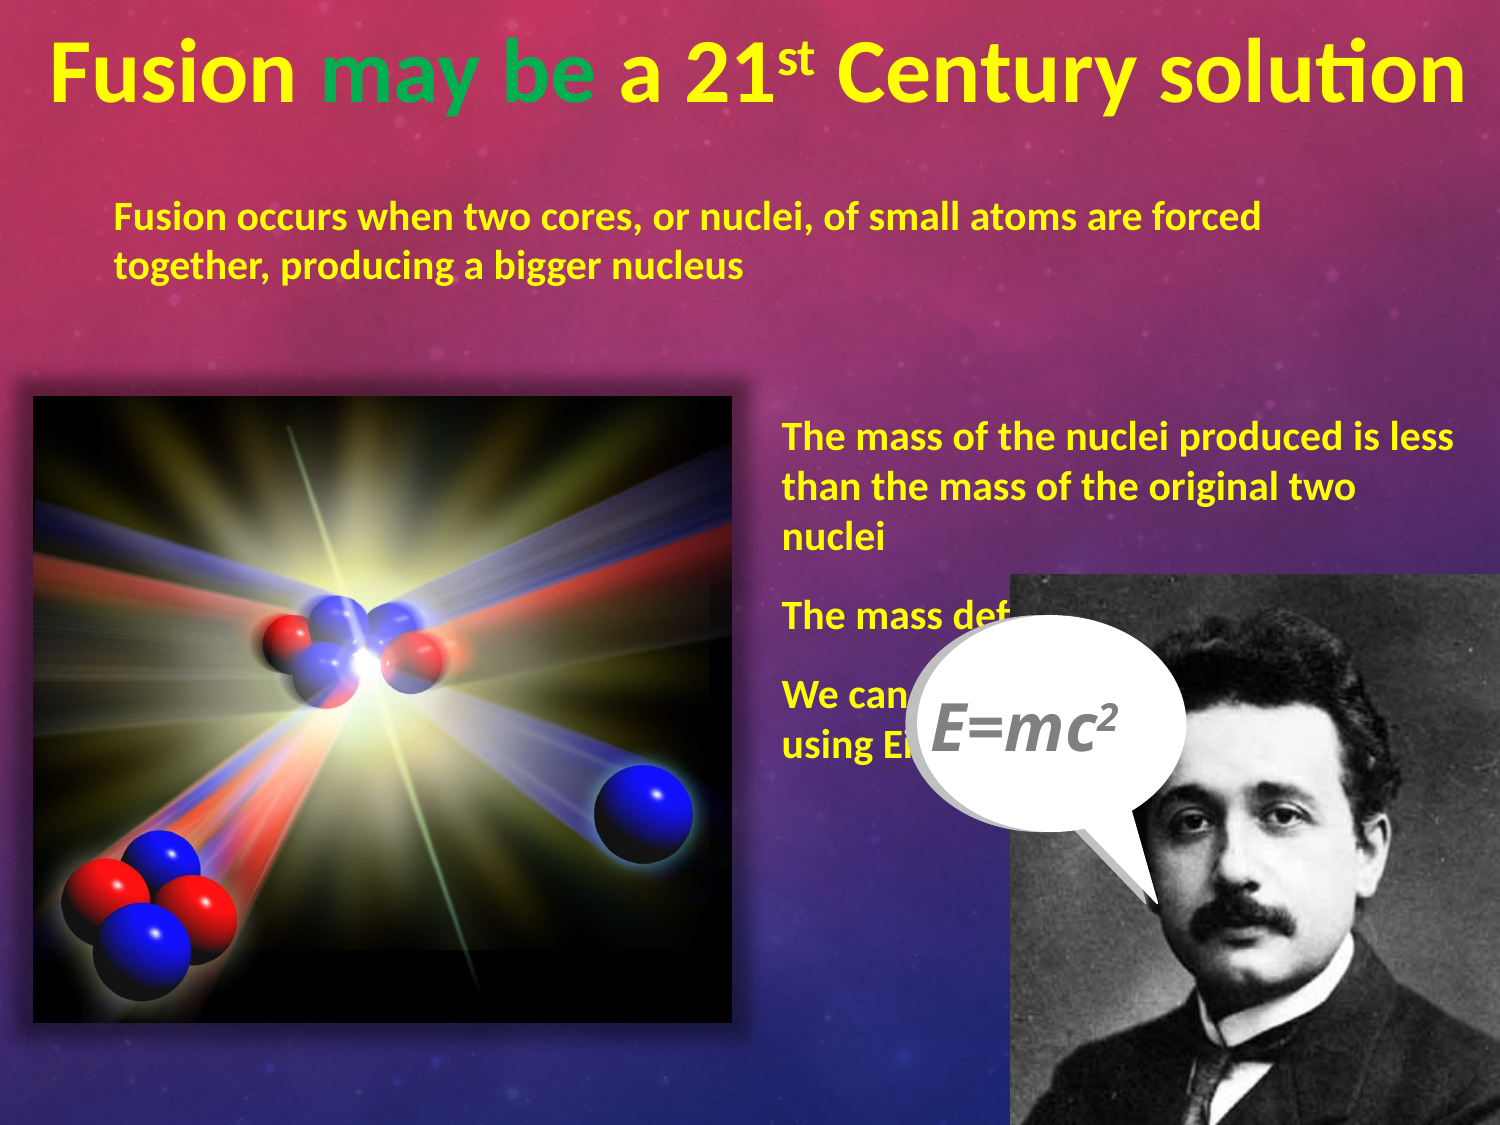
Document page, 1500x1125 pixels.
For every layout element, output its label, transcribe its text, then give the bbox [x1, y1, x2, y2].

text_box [905, 615, 1186, 832]
text_box The mass of the nuclei produced is less than the mass of the original two nuclei The mass deficit is changed into energy We can calculate the energy released using Einstein’s famous equation: [766, 401, 1475, 775]
text_box Fusion may be a 21st Century solution [34, 3, 1484, 129]
picture [0, 0, 1500, 1125]
text_box Fusion occurs when two cores, or nuclei, of small atoms are forced together, producing a bigger nucleus [98, 180, 1392, 296]
